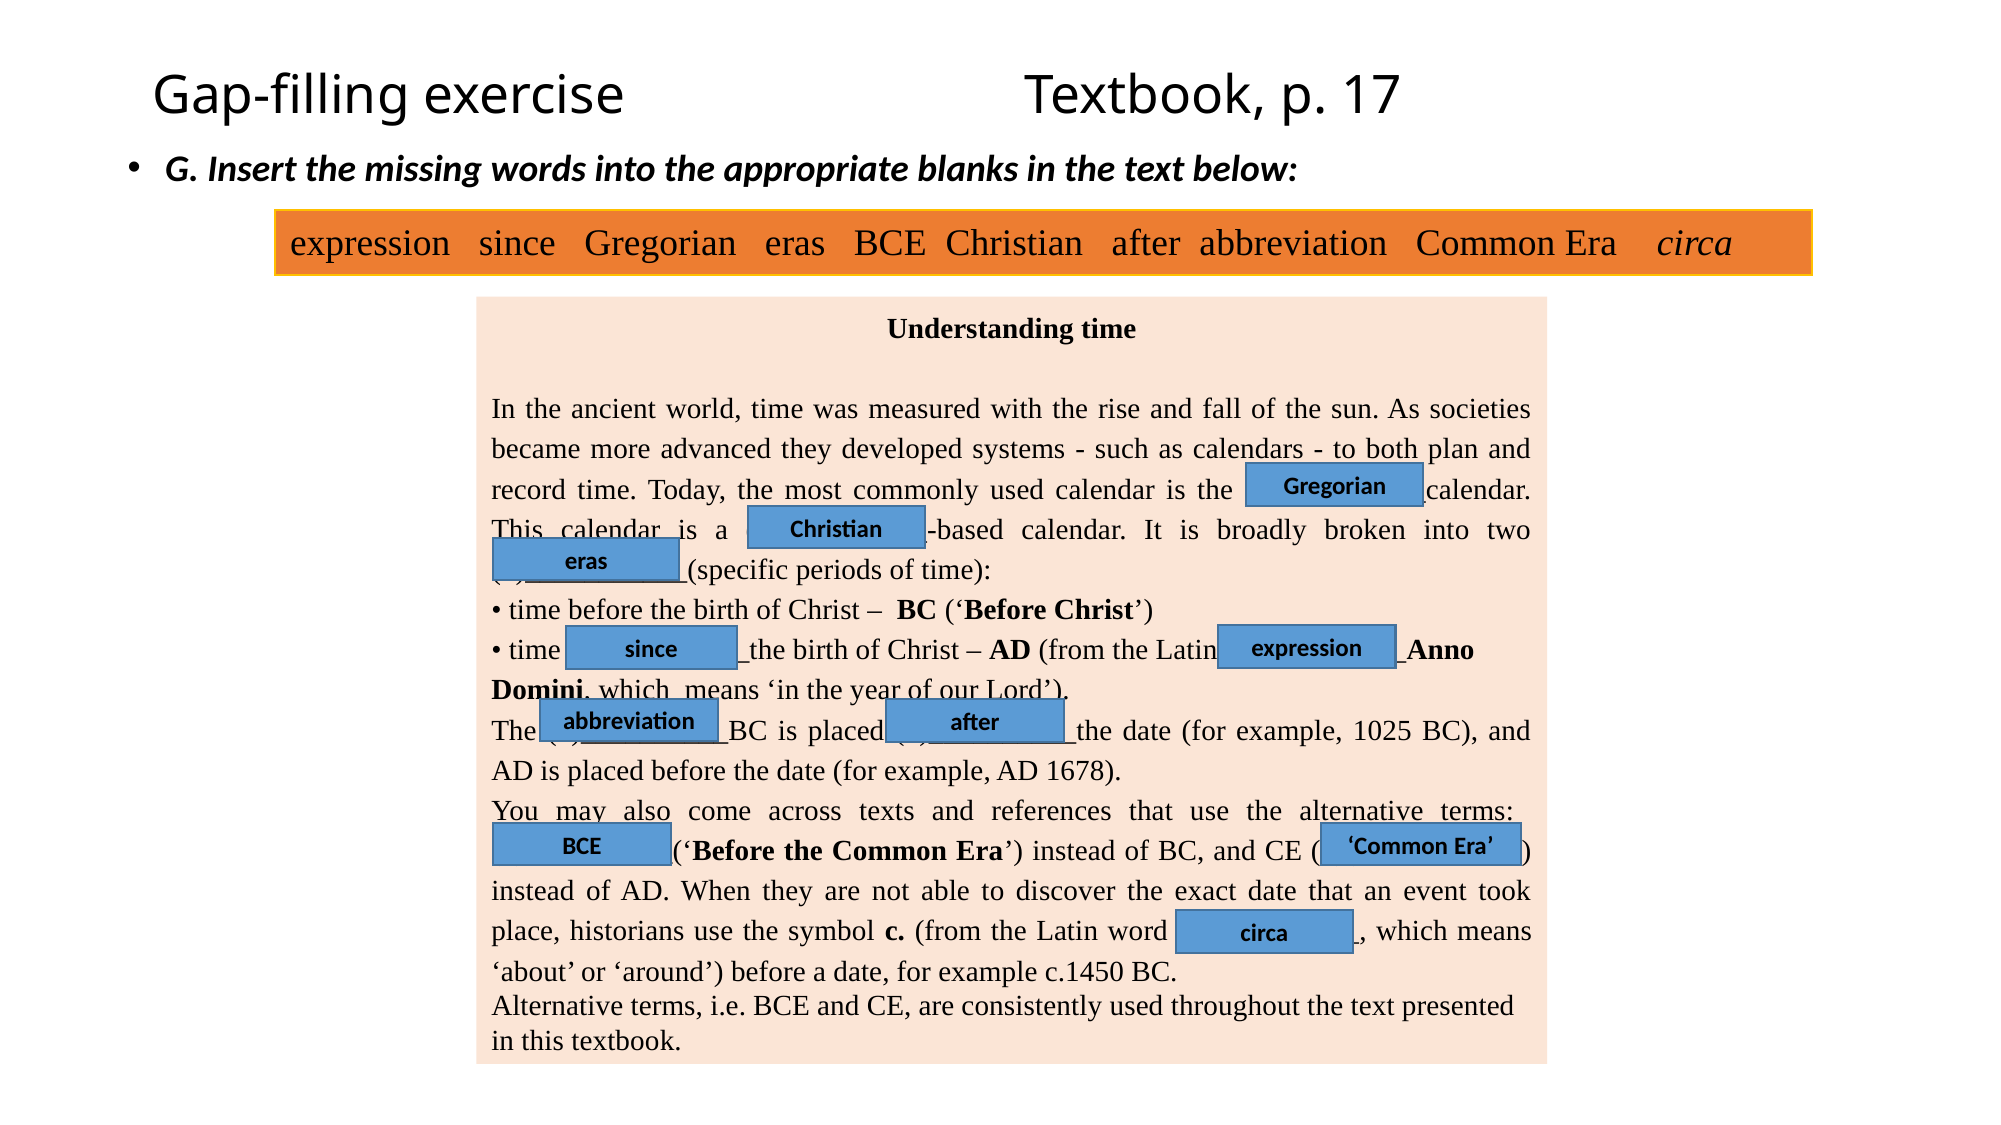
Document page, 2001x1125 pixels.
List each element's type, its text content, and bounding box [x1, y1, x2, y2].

text_box abbreviation [539, 698, 719, 742]
text_box eras [492, 537, 680, 581]
list G. Insert the missing words into the appropriate blanks in the text below: [112, 141, 1838, 1020]
text_box Understanding time In the ancient world, time was measured with the rise and fall of the sun. As societies became more advanced they developed systems - such as calendars - to both plan and record time. Today, the most commonly used calendar is the (1)__________calendar. This calendar is a (2)__________-based calendar. It is broadly broken into two (3)___________(specific periods of time): • time before the birth of Christ – BC (‘Before Christ’) • time (4)__________the birth of Christ – AD (from the Latin (5)__________Anno Domini, which means ‘in the year of our Lord’). The (6)__________BC is placed (7)__________the date (for example, 1025 BC), and AD is placed before the date (for example, AD 1678). You may also come across texts and references that use the alternative terms: (8)__________(‘Before the Common Era’) instead of BC, and CE (9)(‘__________’) instead of AD. When they are not able to discover the exact date that an event took place, historians use the symbol c. (from the Latin word (10)_________, which means ‘about’ or ‘around’) before a date, for example c.1450 BC. Alternative terms, i.e. BCE and CE, are consistently used throughout the text presented in this textbook. [476, 296, 1548, 1064]
text_box since [565, 625, 738, 670]
text_box expression since Gregorian eras BCE Christian after abbreviation Common Era circa [274, 209, 1813, 276]
text_box expression [1217, 624, 1397, 669]
text_box circa [1175, 909, 1354, 954]
text_box Gregorian [1245, 462, 1424, 507]
text_box after [885, 698, 1065, 743]
text_box ‘Common Era’ [1320, 822, 1522, 866]
title Gap-filling exercise Textbook, p. 17 [137, 59, 1863, 134]
text_box Christian [747, 505, 926, 549]
text_box BCE [492, 822, 672, 866]
